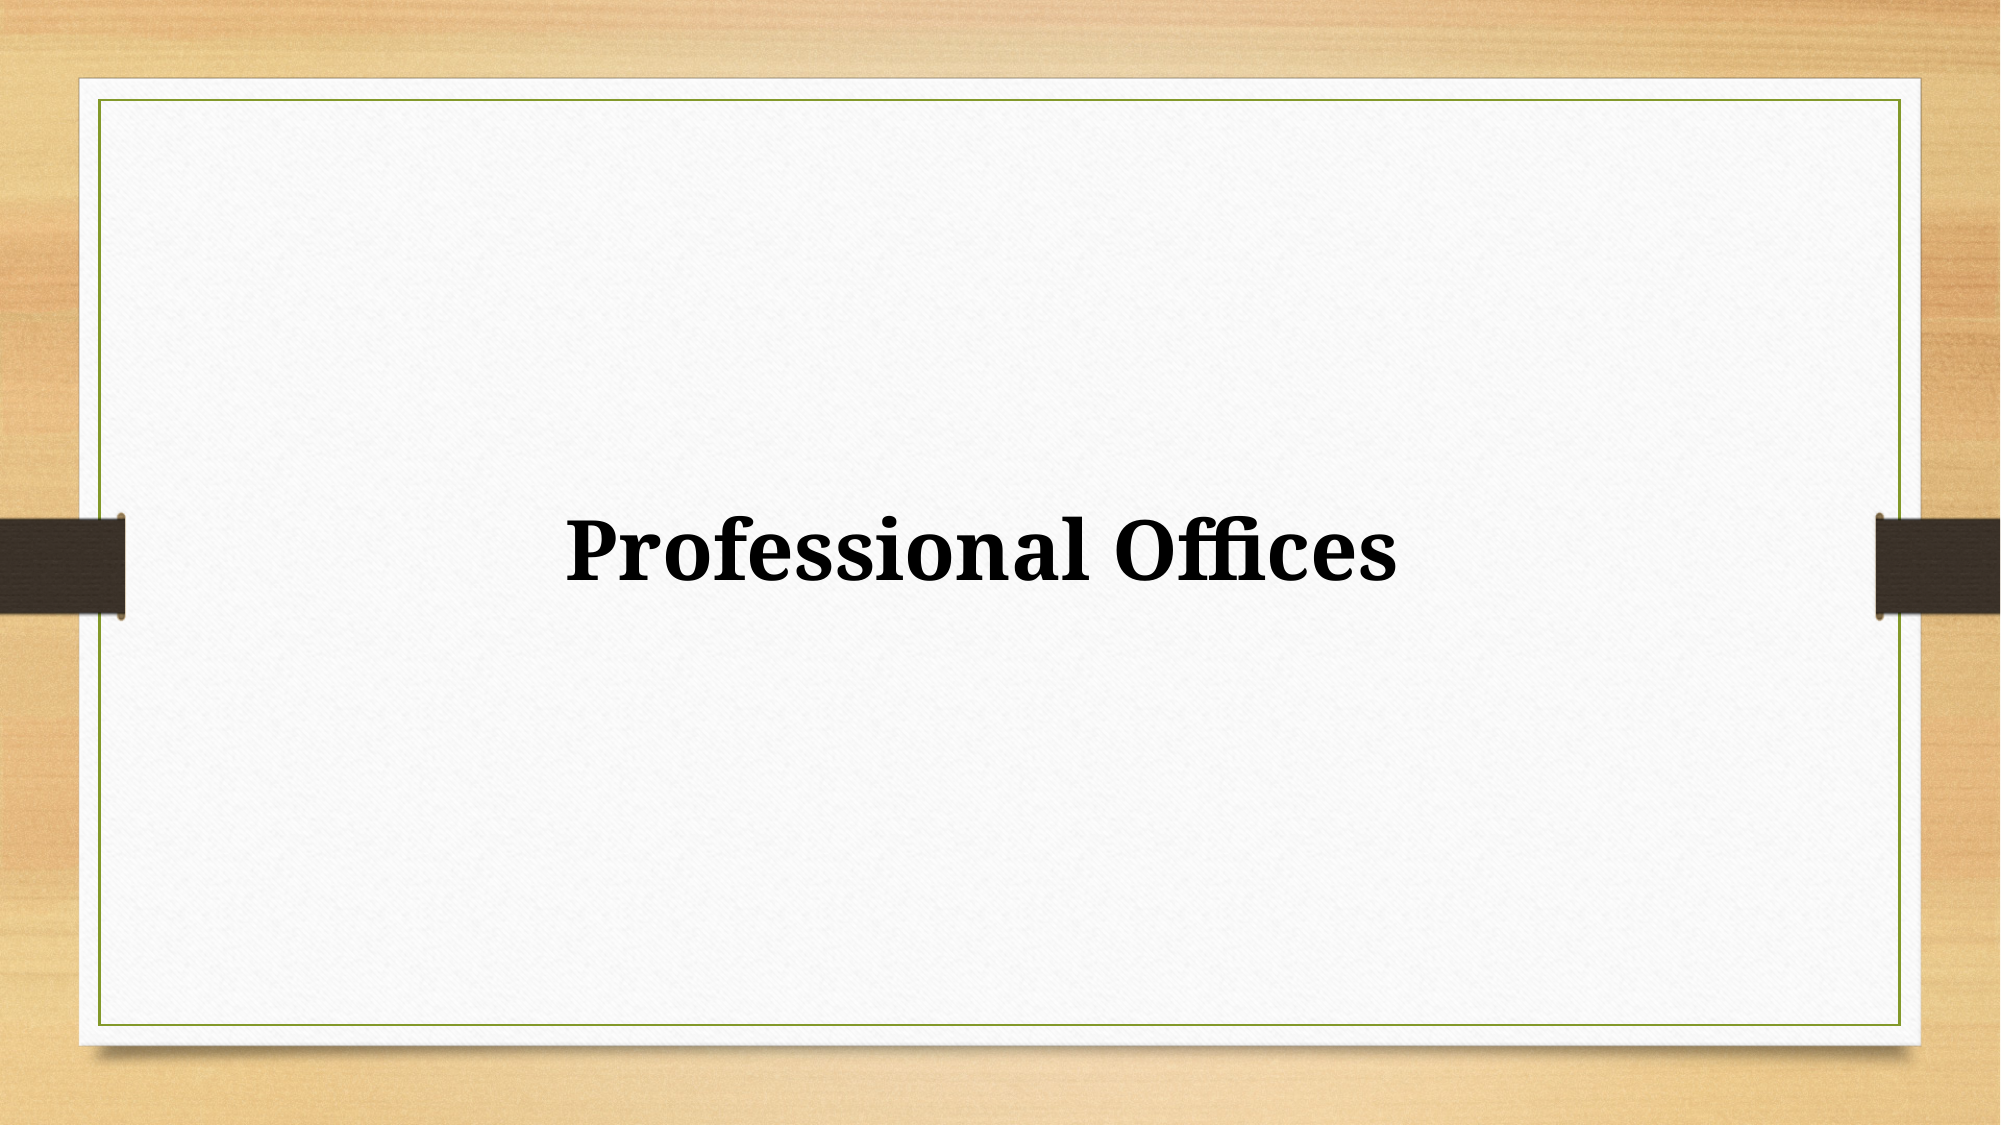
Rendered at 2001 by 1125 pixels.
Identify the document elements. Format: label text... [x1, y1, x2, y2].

picture [0, 0, 2001, 1125]
text_box Professional Offices [468, 489, 1497, 605]
